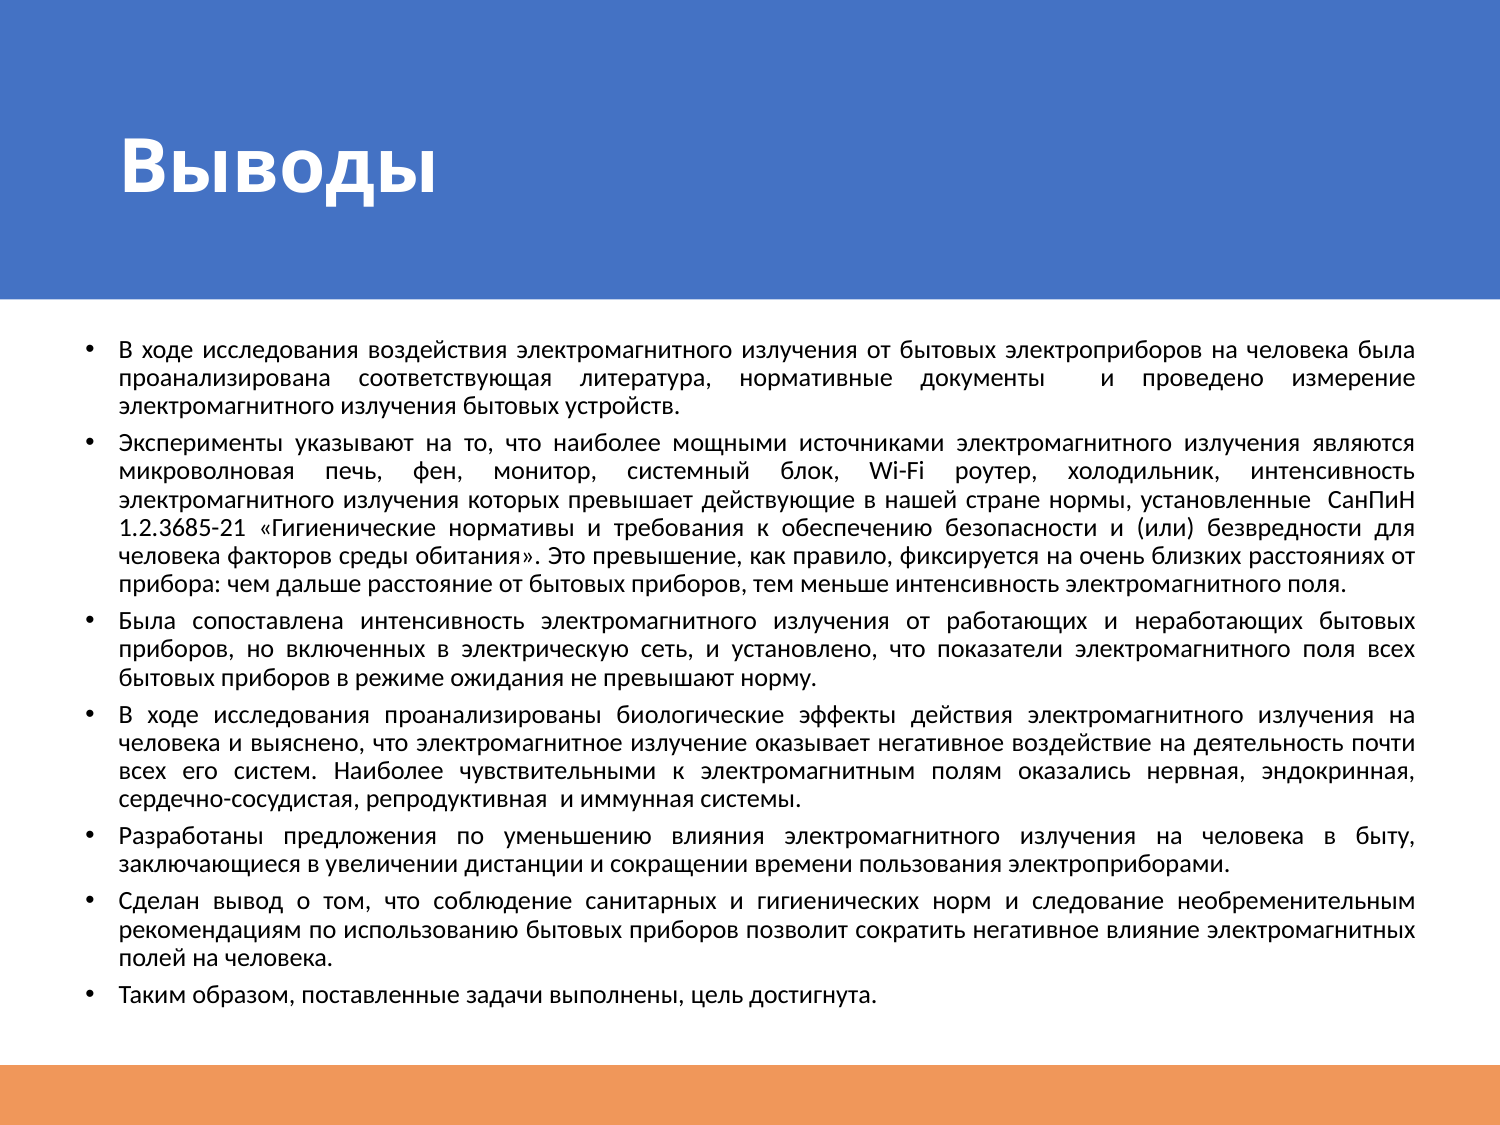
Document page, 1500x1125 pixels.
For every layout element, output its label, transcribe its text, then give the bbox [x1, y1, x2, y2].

list В ходе исследования воздействия электромагнитного излучения от бытовых электроприборов на человека была проанализирована соответствующая литература, нормативные документы и проведено измерение электромагнитного излучения бытовых устройств. Эксперименты указывают на то, что наиболее мощными источниками электромагнитного излучения являются микроволновая печь, фен, монитор, системный блок, Wi-Fi роутер, холодильник, интенсивность электромагнитного излучения которых превышает действующие в нашей стране нормы, установленные СанПиН 1.2.3685-21 «Гигиенические нормативы и требования к обеспечению безопасности и (или) безвредности для человека факторов среды обитания». Это превышение, как правило, фиксируется на очень близких расстояниях от прибора: чем дальше расстояние от бытовых приборов, тем меньше интенсивность электромагнитного поля. Была сопоставлена интенсивность электромагнитного излучения от работающих и неработающих бытовых приборов, но включенных в электрическую сеть, и установлено, что показатели электромагнитного поля всех бытовых приборов в режиме ожидания не превышают норму. В ходе исследования проанализированы биологические эффекты действия электромагнитного излучения на человека и выяснено, что электромагнитное излучение оказывает негативное воздействие на деятельность почти всех его систем. Наиболее чувствительными к электромагнитным полям оказались нервная, эндокринная, сердечно-сосудистая, репродуктивная и иммунная системы. Разработаны предложения по уменьшению влияния электромагнитного излучения на человека в быту, заключающиеся в увеличении дистанции и сокращении времени пользования электроприборами. Сделан вывод о том, что соблюдение санитарных и гигиенических норм и следование необременительным рекомендациям по использованию бытовых приборов позволит сократить негативное влияние электромагнитных полей на человека. Таким образом, поставленные задачи выполнены, цель достигнута. [70, 328, 1430, 1043]
title Выводы [103, 59, 1397, 278]
